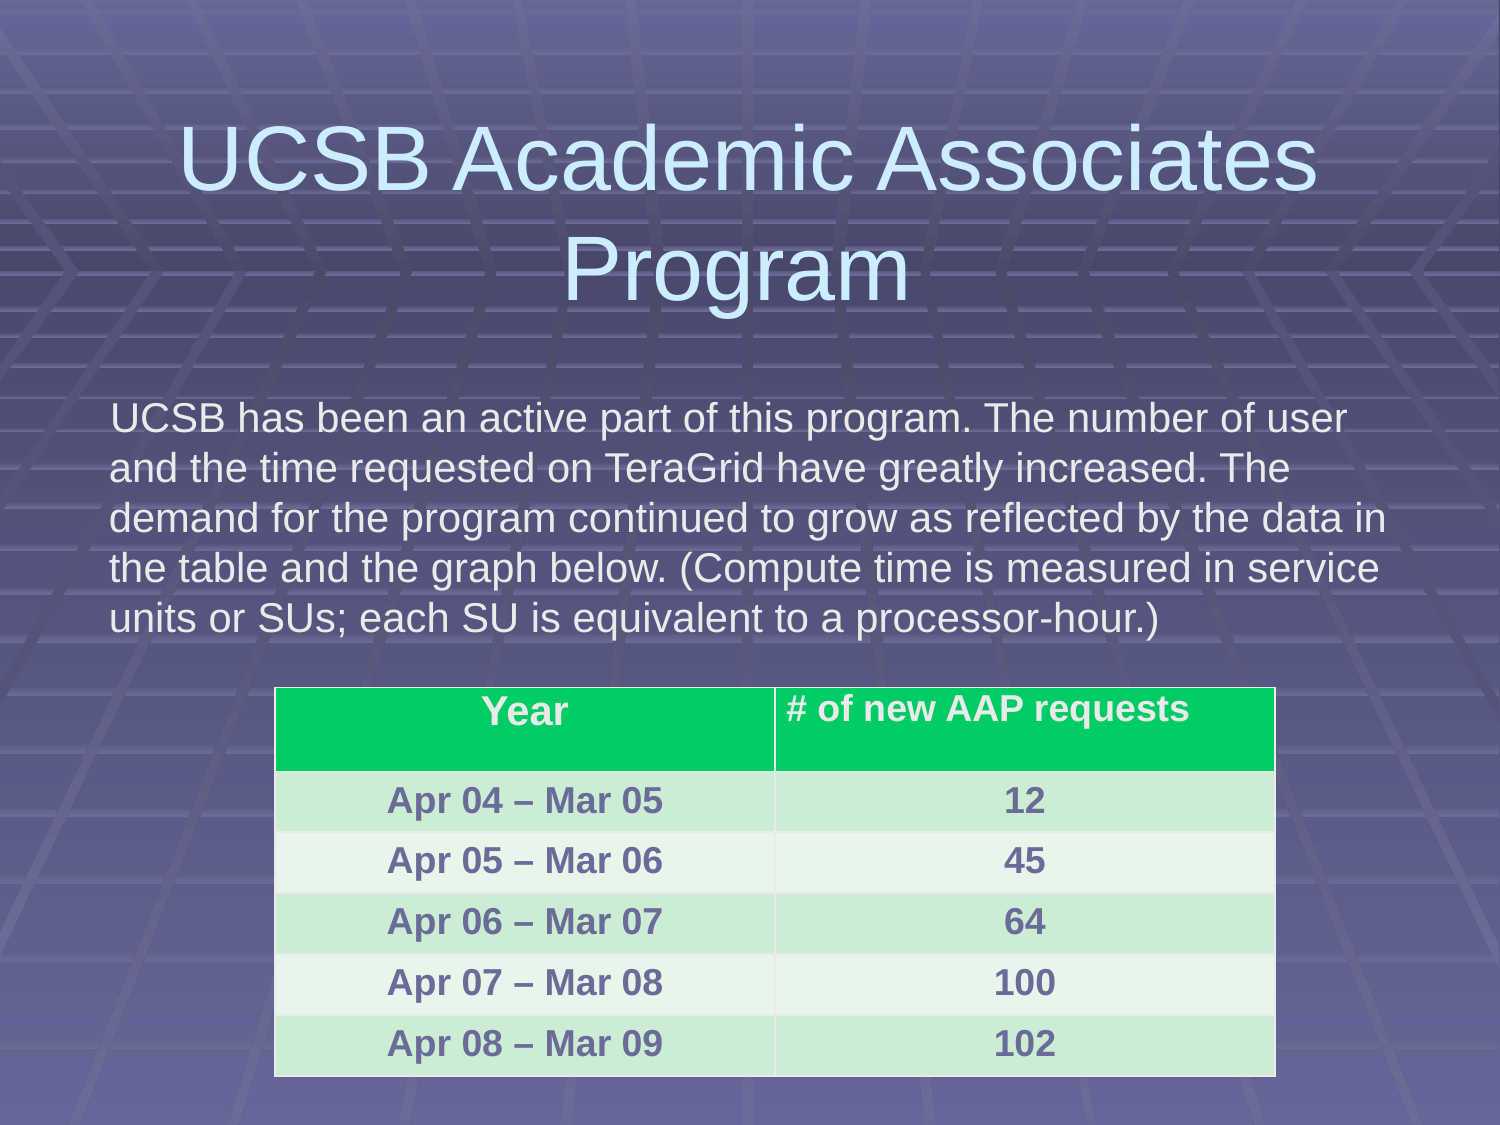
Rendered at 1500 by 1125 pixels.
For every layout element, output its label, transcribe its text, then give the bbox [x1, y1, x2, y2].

table_cell 45 [776, 833, 1274, 892]
table_header Year [276, 688, 774, 771]
table_cell Apr 04 – Mar 05 [276, 772, 774, 831]
table_header # of new AAP requests [776, 688, 1274, 771]
table_cell 100 [776, 955, 1274, 1014]
table_cell 12 [776, 772, 1274, 831]
table_cell 64 [776, 894, 1274, 953]
table_cell Apr 05 – Mar 06 [276, 833, 774, 892]
list UCSB has been an active part of this program. The number of user and the time requested on TeraGrid have greatly increased. The demand for the program continued to grow as reflected by the data in the table and the graph below. (Compute time is measured in service units or SUs; each SU is equivalent to a processor-hour.) [37, 324, 1426, 676]
table_cell 102 [776, 1016, 1274, 1075]
table_cell Apr 06 – Mar 07 [276, 894, 774, 953]
table_cell Apr 07 – Mar 08 [276, 955, 774, 1014]
table_cell Apr 08 – Mar 09 [276, 1016, 774, 1075]
title UCSB Academic Associates Program [74, 112, 1425, 306]
